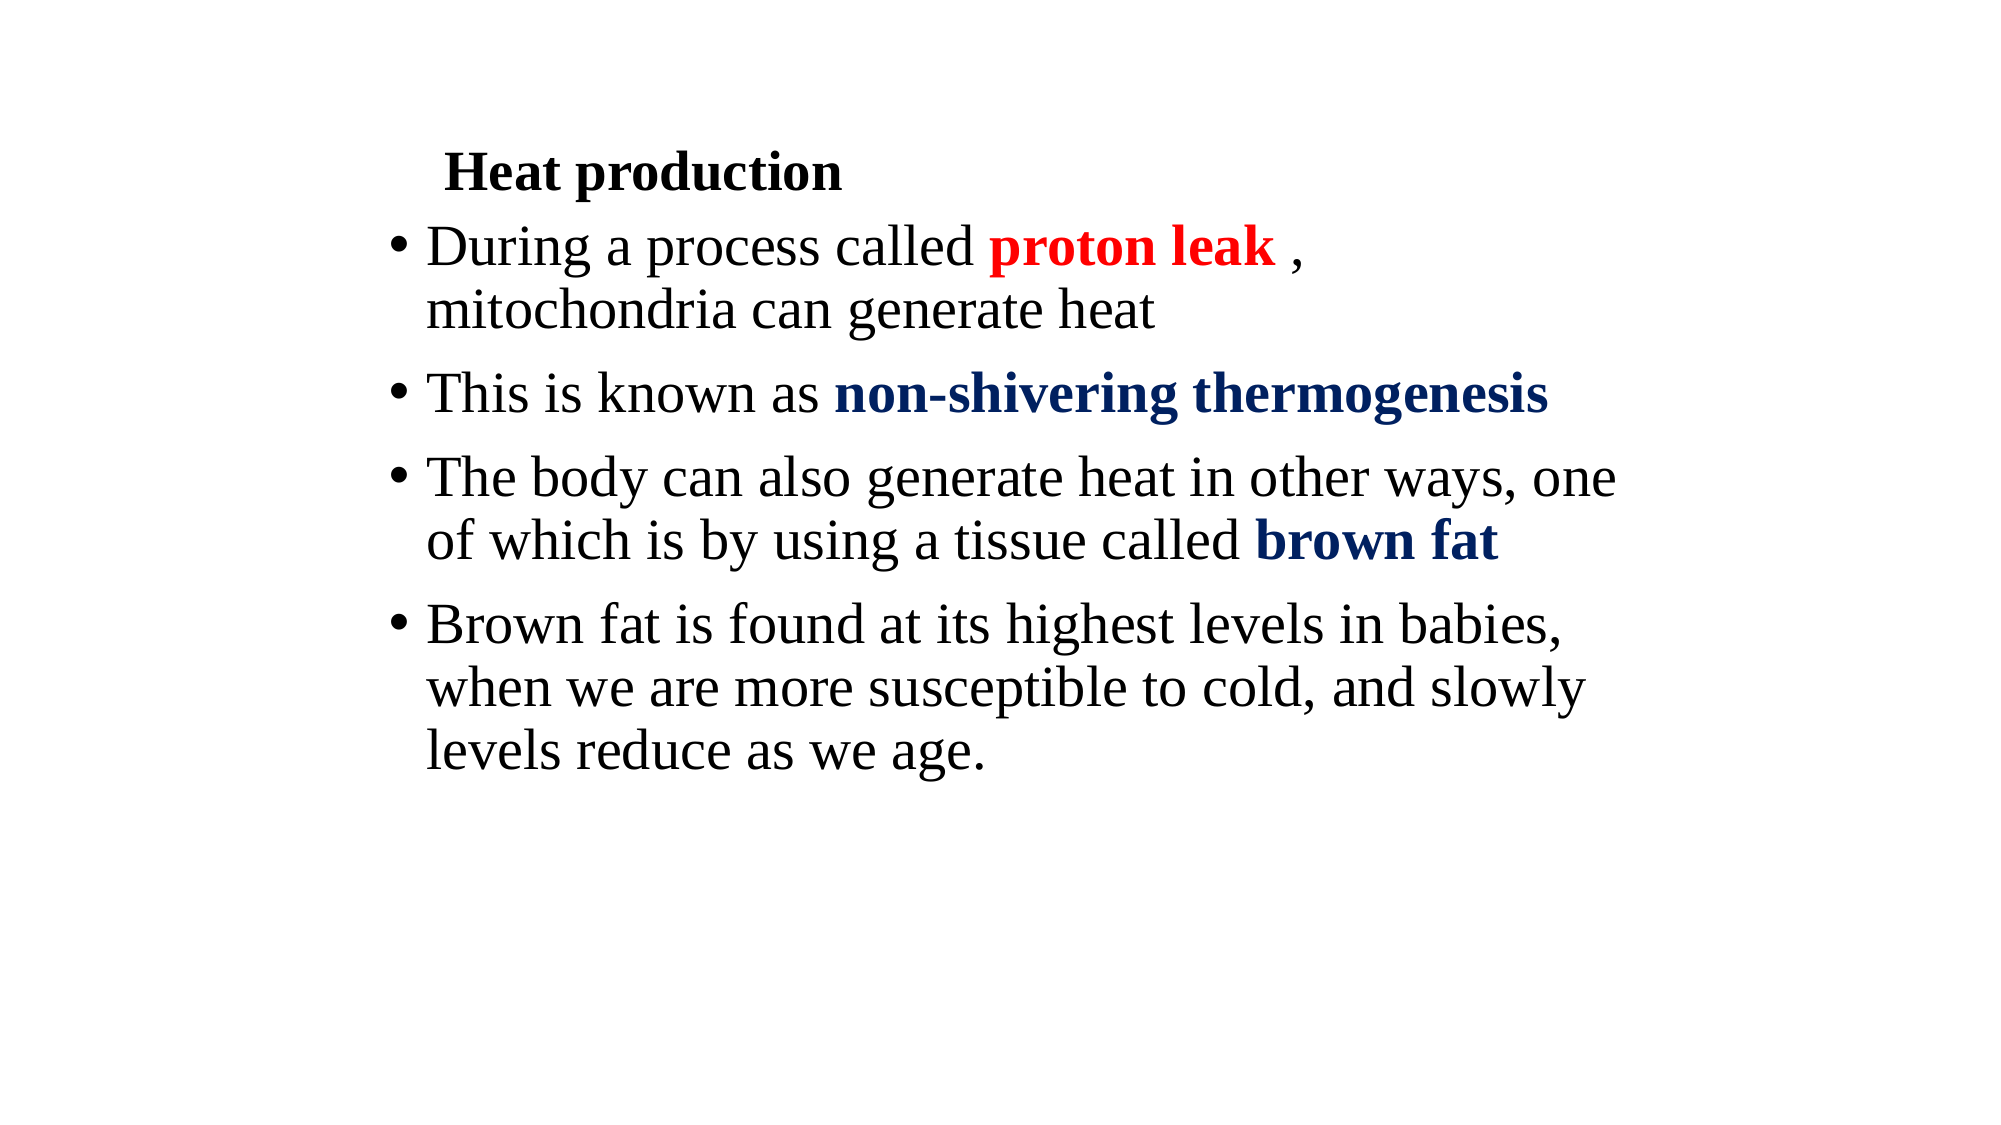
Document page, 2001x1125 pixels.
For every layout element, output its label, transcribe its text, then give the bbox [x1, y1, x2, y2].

title Heat production [429, 134, 1573, 208]
list During a process called proton leak , mitochondria can generate heat This is known as non-shivering thermogenesis The body can also generate heat in other ways, one of which is by using a tissue called brown fat Brown fat is found at its highest levels in babies, when we are more susceptible to cold, and slowly levels reduce as we age. [373, 208, 1638, 1024]
